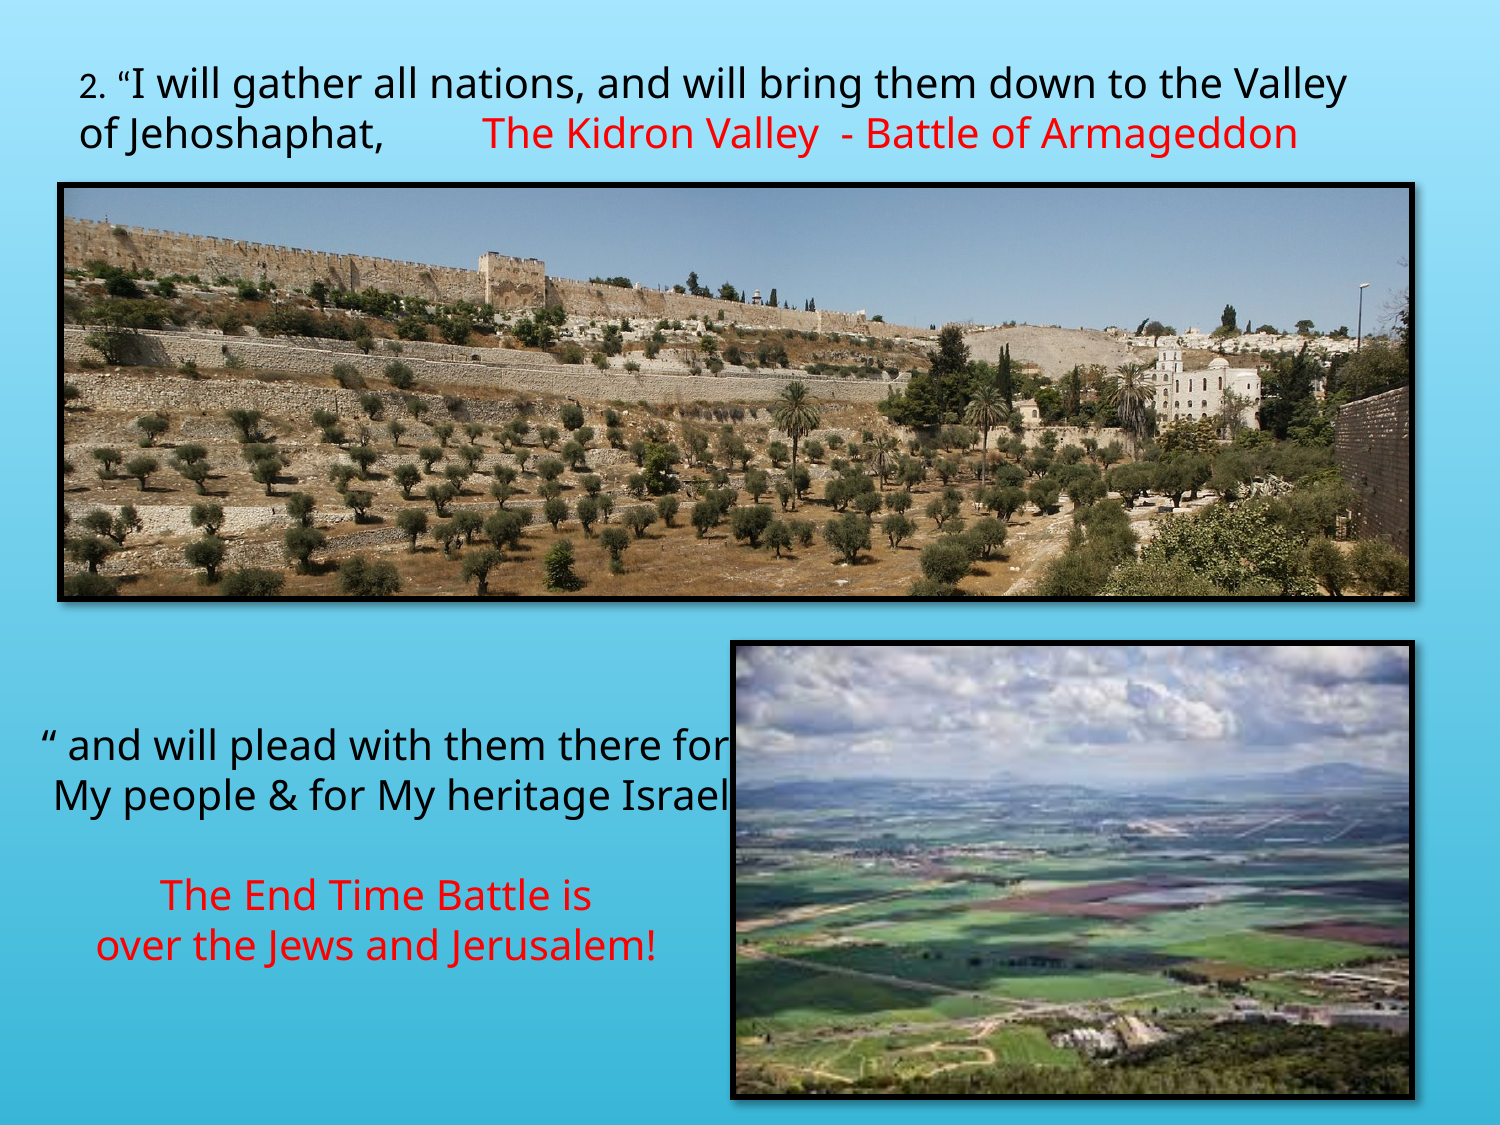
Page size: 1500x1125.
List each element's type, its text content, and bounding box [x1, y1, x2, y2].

text_box [0, 0, 1500, 1125]
text_box 2. “I will gather all nations, and will bring them down to the Valley of Jehoshaphat, The Kidron Valley - Battle of Armageddon [63, 49, 1410, 165]
picture [63, 187, 1410, 596]
picture [735, 645, 1410, 1095]
text_box “ and will plead with them there for My people & for My heritage Israel” The End Time Battle is over the Jews and Jerusalem! [26, 711, 728, 977]
